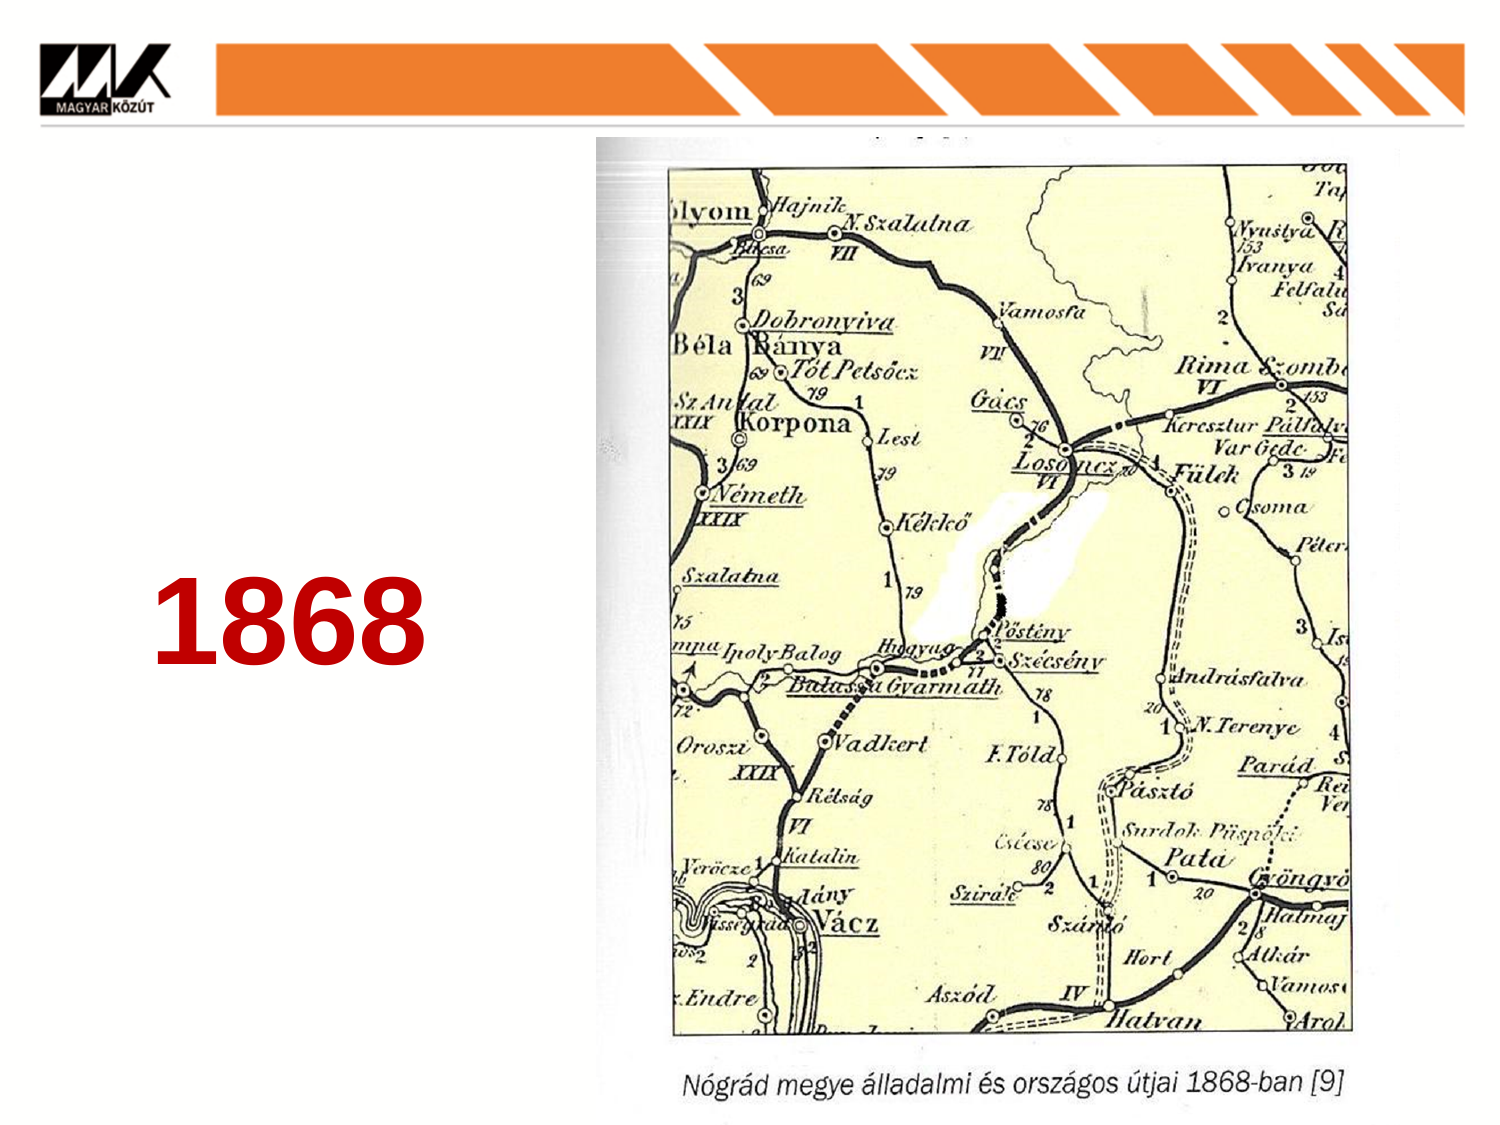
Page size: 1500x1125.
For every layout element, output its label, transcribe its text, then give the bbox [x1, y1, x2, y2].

text_box 1868 [135, 532, 467, 697]
picture [0, 0, 1500, 1125]
